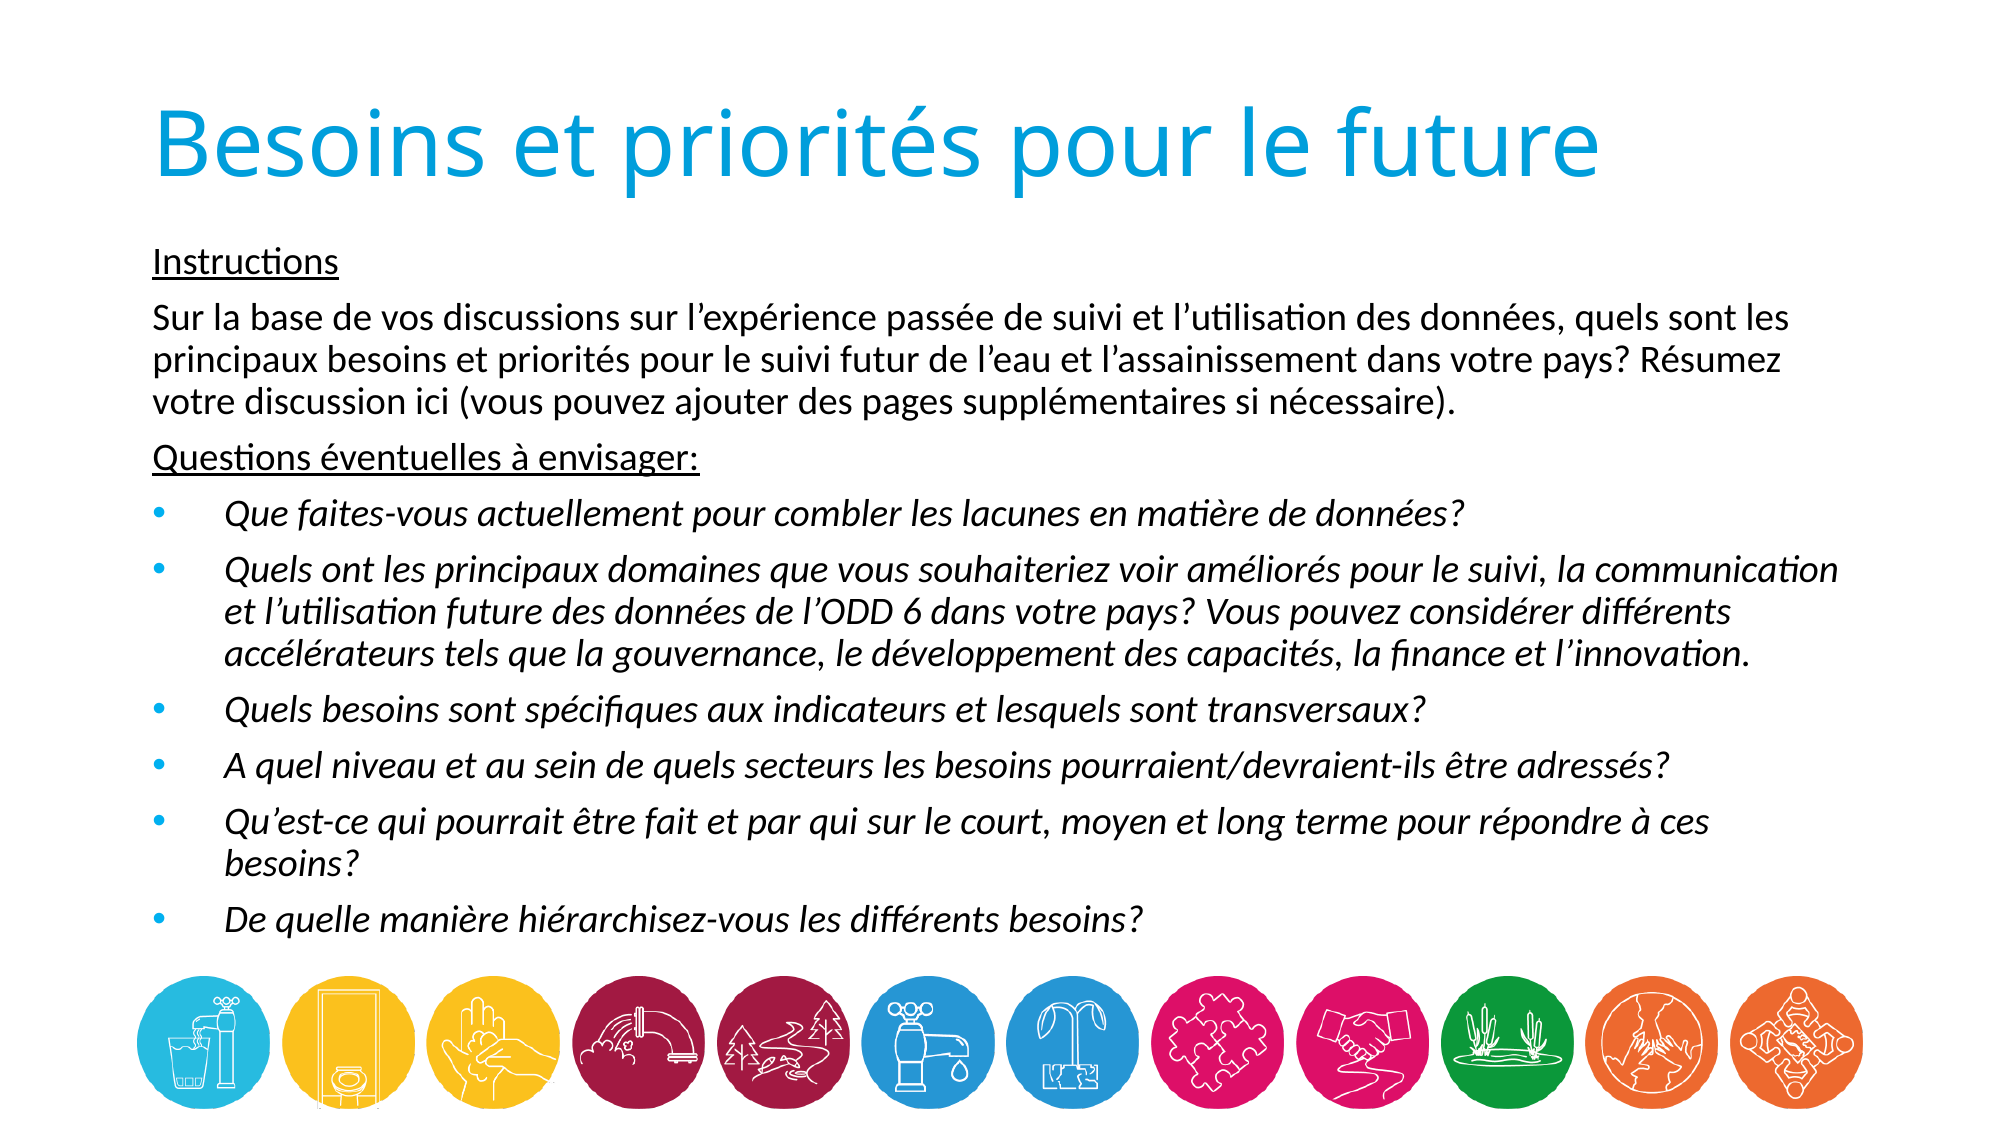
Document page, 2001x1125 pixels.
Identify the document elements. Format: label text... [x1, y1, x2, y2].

picture [717, 977, 850, 1109]
picture [137, 977, 270, 1109]
picture [572, 977, 705, 1109]
picture [1730, 977, 1863, 1109]
picture [1006, 977, 1139, 1109]
picture [426, 977, 560, 1109]
picture [1296, 977, 1429, 1109]
title Besoins et priorités pour le future [137, 59, 1863, 233]
picture [1441, 977, 1574, 1109]
picture [861, 977, 995, 1109]
list Instructions Sur la base de vos discussions sur l’expérience passée de suivi et l’utilisation des données, quels sont les principaux besoins et priorités pour le suivi futur de l’eau et l’assainissement dans votre pays? Résumez votre discussion ici (vous pouvez ajouter des pages supplémentaires si nécessaire). Questions éventuelles à envisager: Que faites-vous actuellement pour combler les lacunes en matière de données? Quels ont les principaux domaines que vous souhaiteriez voir améliorés pour le suivi, la communication et l’utilisation future des données de l’ODD 6 dans votre pays? Vous pouvez considérer différents accélérateurs tels que la gouvernance, le développement des capacités, la finance et l’innovation. Quels besoins sont spécifiques aux indicateurs et lesquels sont transversaux? A quel niveau et au sein de quels secteurs les besoins pourraient/devraient-ils être adressés? Qu’est-ce qui pourrait être fait et par qui sur le court, moyen et long terme pour répondre à ces besoins? De quelle manière hiérarchisez-vous les différents besoins? [137, 233, 1863, 977]
picture [1585, 977, 1718, 1109]
picture [1151, 977, 1284, 1109]
picture [282, 977, 415, 1109]
